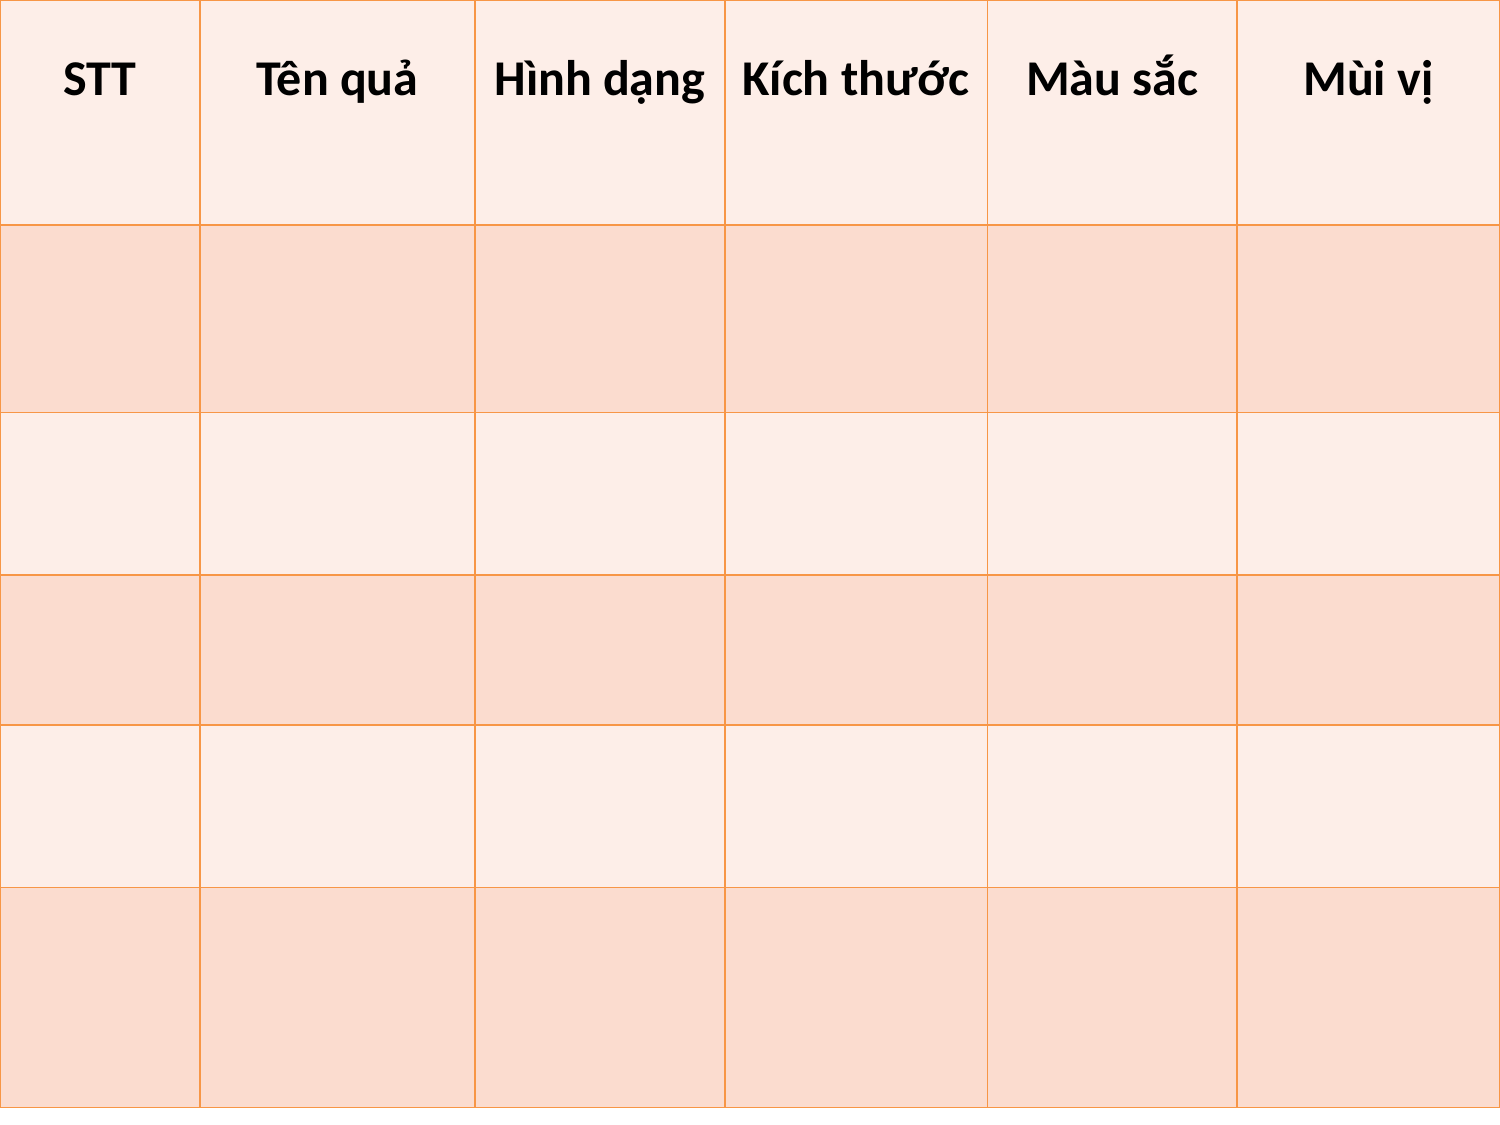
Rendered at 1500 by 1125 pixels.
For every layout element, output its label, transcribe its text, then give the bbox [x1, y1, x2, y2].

table_cell [726, 888, 987, 1107]
table_cell [476, 888, 724, 1107]
table_cell [988, 726, 1236, 887]
table_cell [1238, 413, 1499, 574]
table_cell [1238, 576, 1499, 724]
table_cell [476, 576, 724, 724]
table_cell [1, 888, 199, 1107]
table_cell [201, 413, 474, 574]
table_cell [988, 413, 1236, 574]
table_header Tên quả [201, 1, 474, 224]
table_cell [1, 576, 199, 724]
table_cell [1238, 726, 1499, 887]
table_cell [1238, 888, 1499, 1107]
table_cell [1, 726, 199, 887]
table_cell [726, 726, 987, 887]
table_cell [726, 413, 987, 574]
table_cell [201, 726, 474, 887]
table_cell [1, 413, 199, 574]
table_header Mùi vị [1238, 1, 1499, 224]
table_cell [201, 576, 474, 724]
table_cell [1, 226, 199, 412]
table_cell [726, 226, 987, 412]
table_cell [476, 226, 724, 412]
table_header Hình dạng [476, 1, 724, 224]
table_cell [1238, 226, 1499, 412]
table_cell [988, 888, 1236, 1107]
table_cell [201, 226, 474, 412]
table_cell [988, 226, 1236, 412]
table_cell [988, 576, 1236, 724]
table_cell [201, 888, 474, 1107]
table_header Kích thước [726, 1, 987, 224]
table_cell [476, 726, 724, 887]
table_cell [476, 413, 724, 574]
table_header Màu sắc [988, 1, 1236, 224]
table_cell [726, 576, 987, 724]
table_header STT [1, 1, 199, 224]
